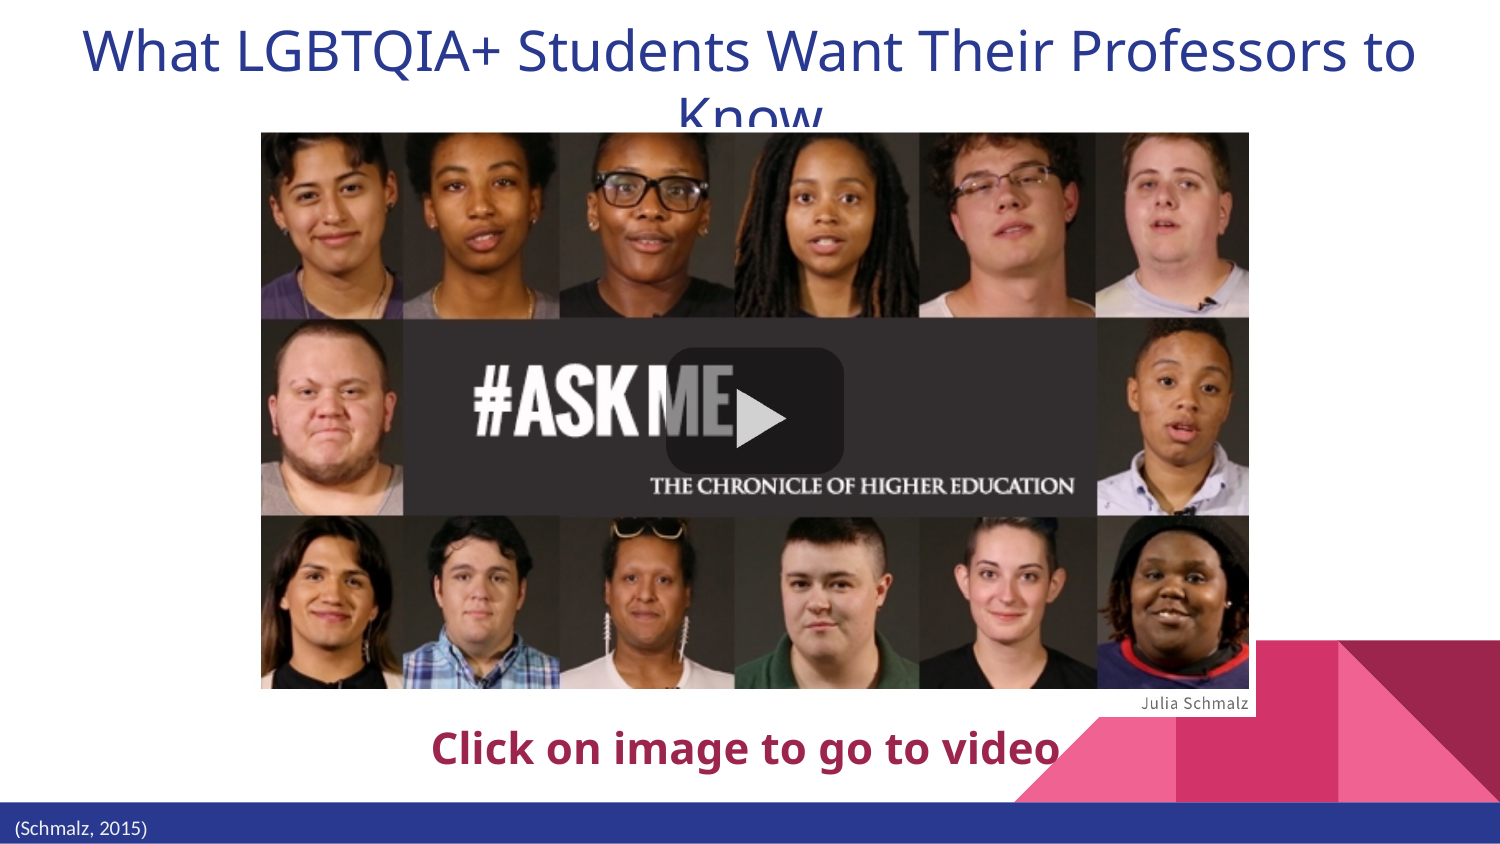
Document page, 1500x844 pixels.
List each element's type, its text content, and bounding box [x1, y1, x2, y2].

text_box (Schmalz, 2015) [0, 774, 772, 844]
text_box Click on image to go to video [115, 705, 1385, 745]
title What LGBTQIA+ Students Want Their Professors to Know [0, 0, 1500, 100]
picture [243, 127, 1257, 717]
